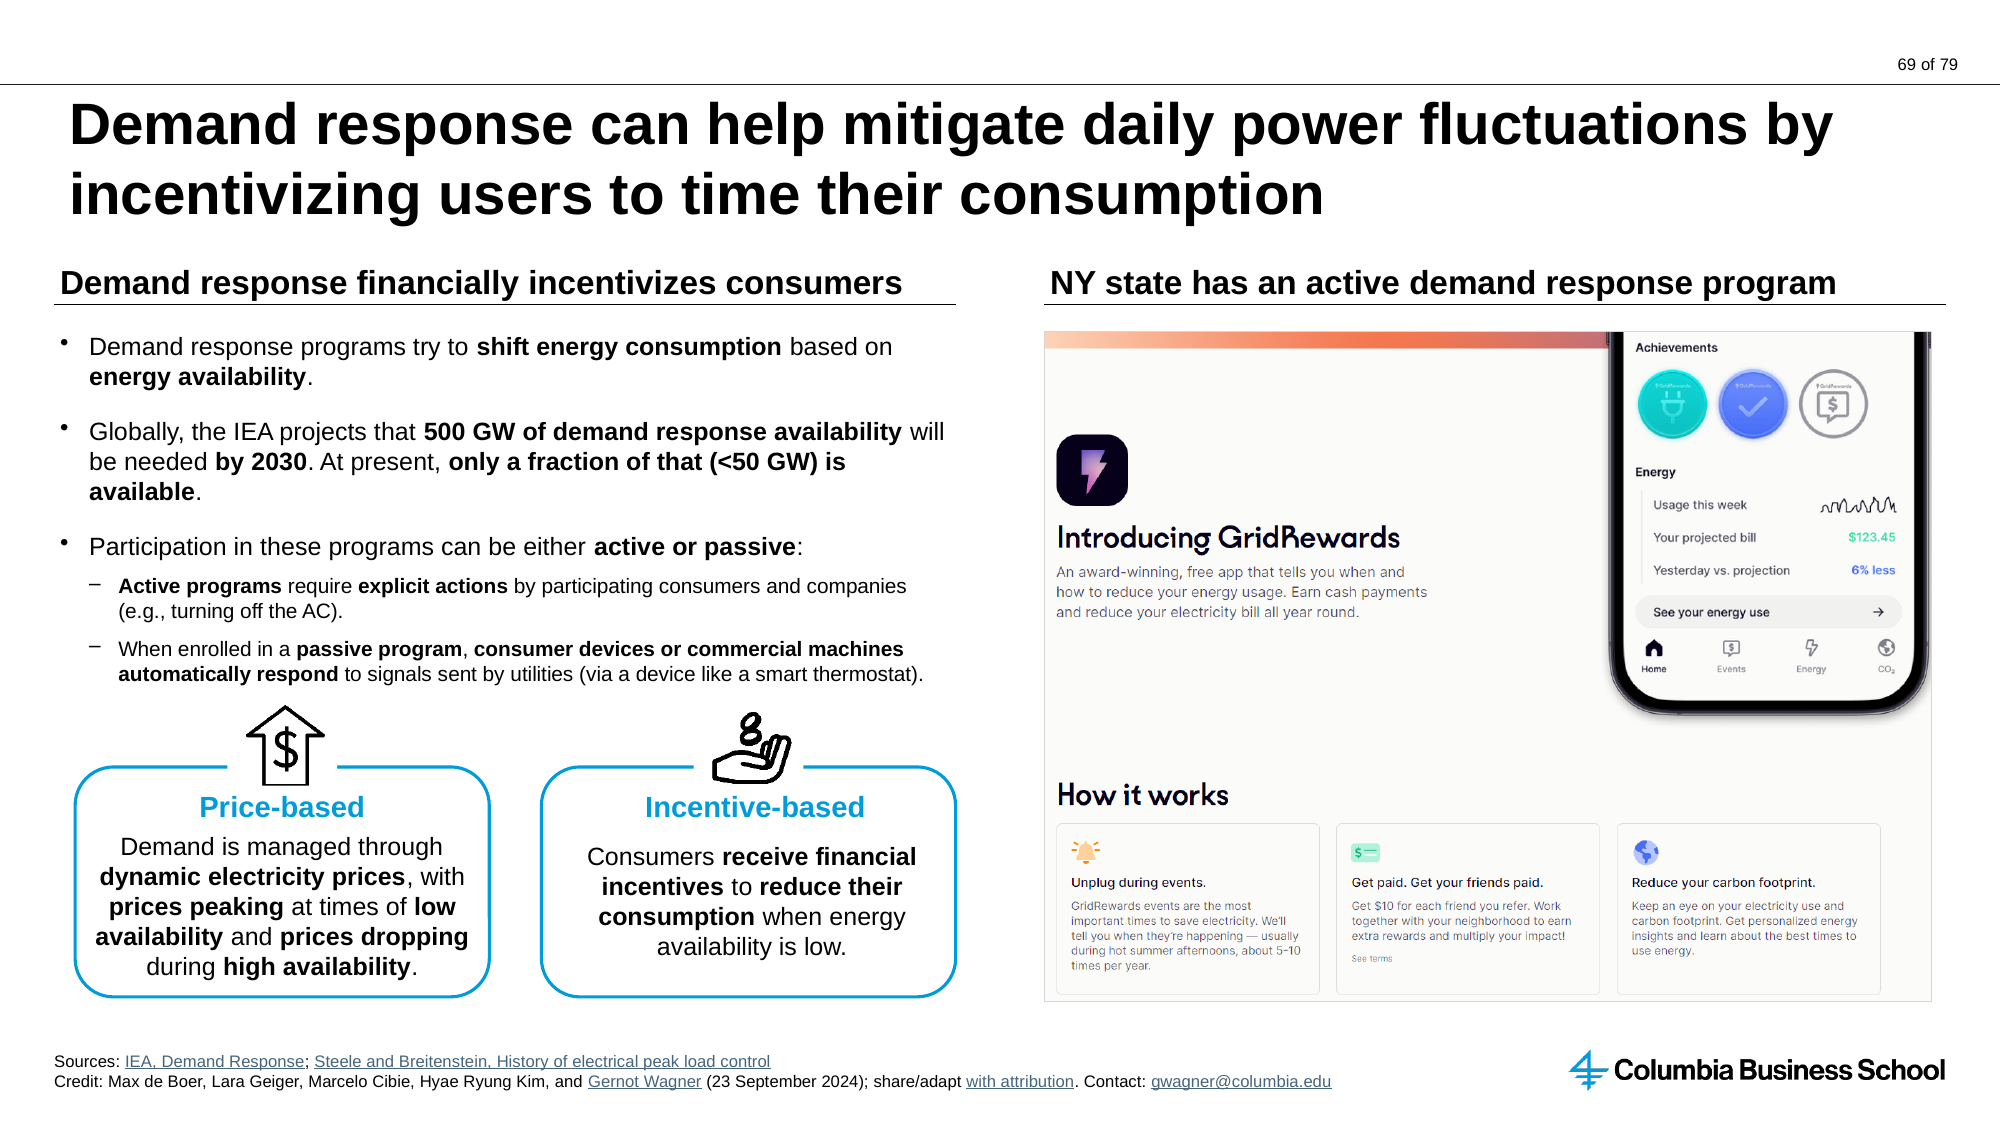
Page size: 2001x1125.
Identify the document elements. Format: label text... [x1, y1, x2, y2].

text_box Sources: IEA, Demand Response; Steele and Breitenstein, History of electrical peak load control Credit: Max de Boer, Lara Geiger, Marcelo Cibie, Hyae Ryung Kim, and Gernot Wagner (23 September 2024); share/adapt with attribution. Contact: gwagner@columbia.edu [54, 1050, 1946, 1091]
picture [1044, 331, 1932, 1002]
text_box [75, 700, 956, 997]
text_box Demand response programs try to shift energy consumption based on energy availability. Globally, the IEA projects that 500 GW of demand response availability will be needed by 2030. At present, only a fraction of that (<50 GW) is available. Participation in these programs can be either active or passive: Active programs require explicit actions by participating consumers and companies (e.g., turning off the AC). When enrolled in a passive program, consumer devices or commercial machines automatically respond to signals sent by utilities (via a device like a smart thermostat). [54, 324, 956, 691]
picture [1527, 1008, 2001, 1125]
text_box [1044, 254, 1946, 307]
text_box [54, 254, 956, 307]
title Demand response can help mitigate daily power fluctuations by incentivizing users to time their consumption [54, 85, 1946, 231]
